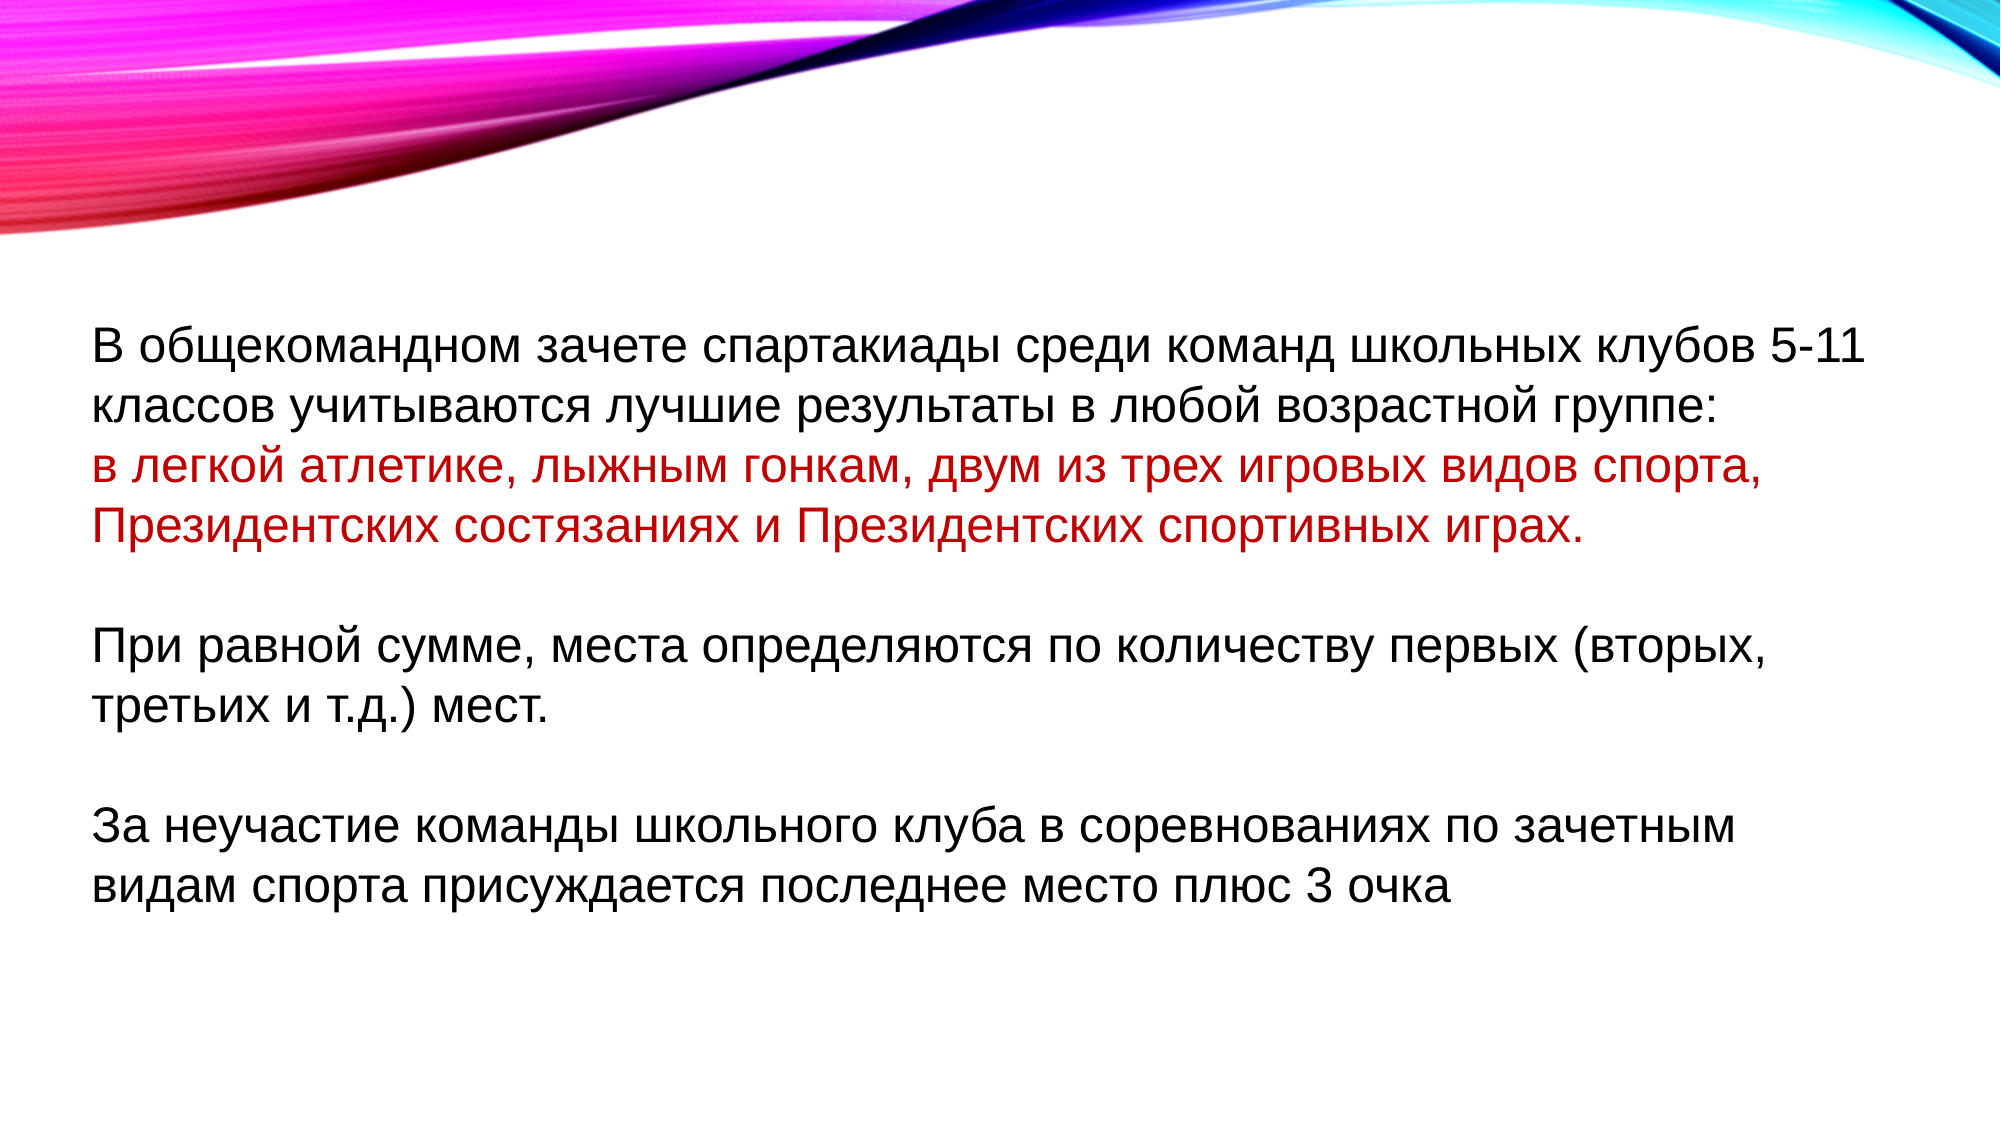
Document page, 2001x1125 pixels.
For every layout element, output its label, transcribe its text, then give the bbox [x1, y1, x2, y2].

picture [1910, 0, 2000, 45]
picture [1890, 0, 2000, 75]
text_box В общекомандном зачете спартакиады среди команд школьных клубов 5-11 классов учитываются лучшие результаты в любой возрастной группе: в легкой атлетике, лыжным гонкам, двум из трех игровых видов спорта, Президентских состязаниях и Президентских спортивных играх. При равной сумме, места определяются по количеству первых (вторых, третьих и т.д.) мест. За неучастие команды школьного клуба в соревнованиях по зачетным видам спорта присуждается последнее место плюс 3 очка [76, 304, 1895, 920]
picture [0, 0, 2000, 237]
